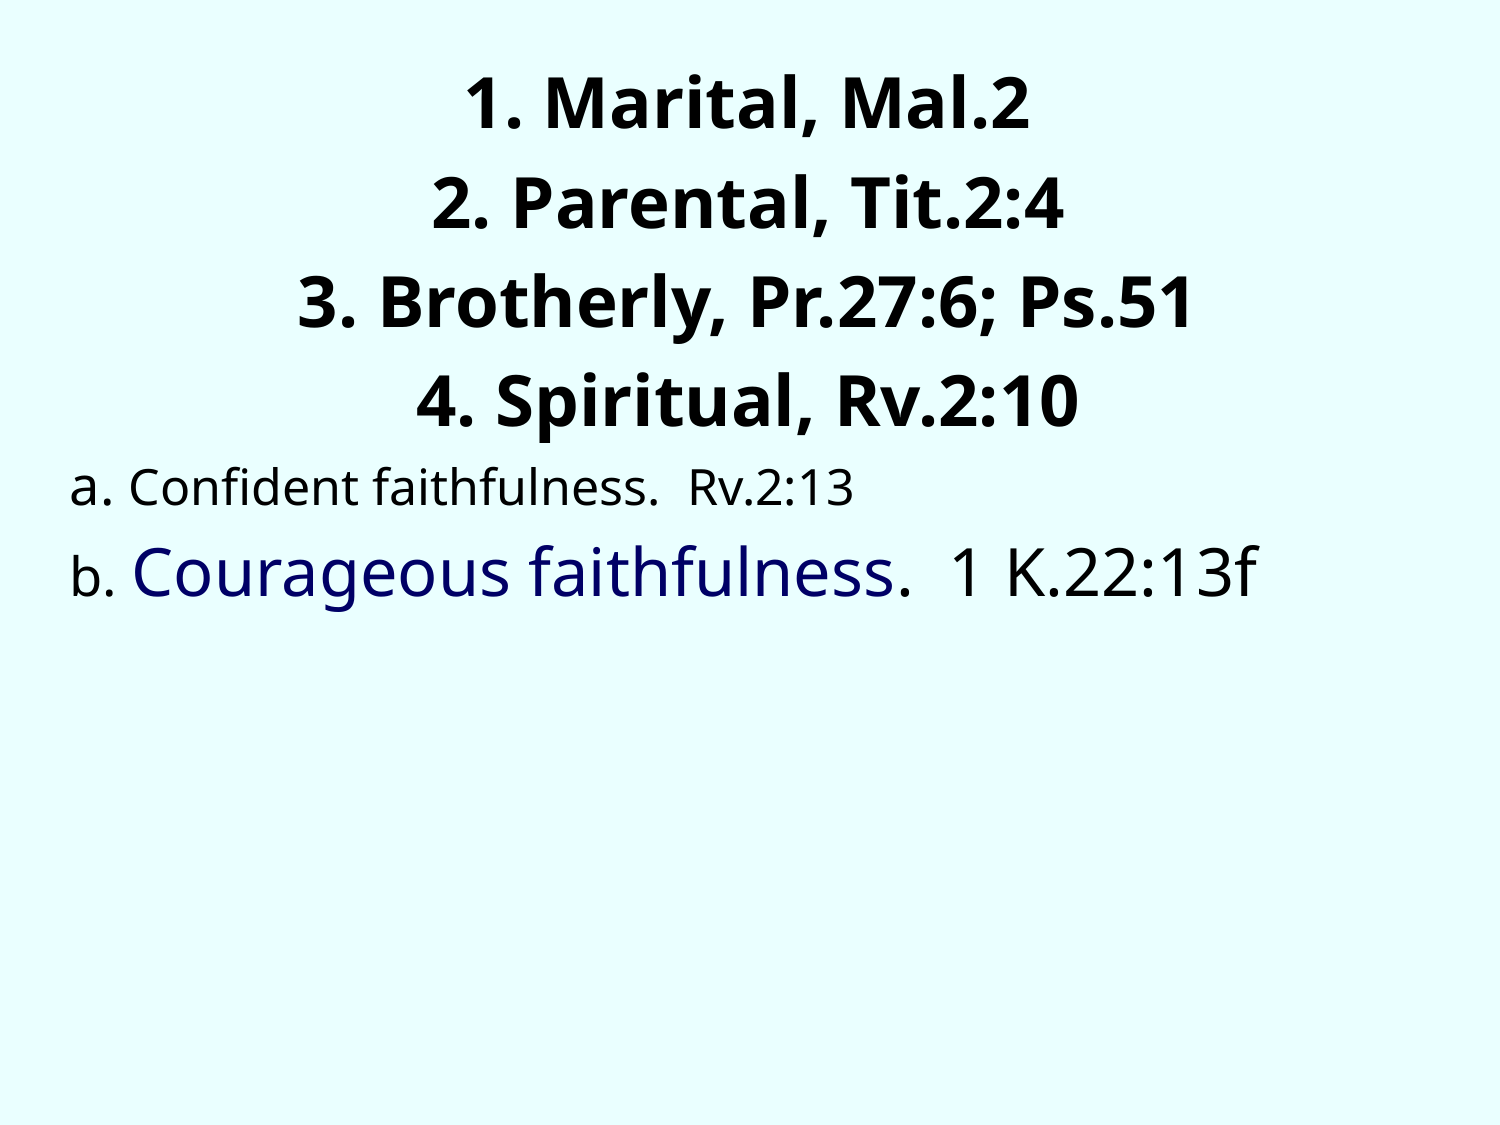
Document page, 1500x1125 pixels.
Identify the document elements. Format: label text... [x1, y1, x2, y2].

title 1. Marital, Mal.2 [72, 50, 1423, 149]
list 2. Parental, Tit.2:4 3. Brotherly, Pr.27:6; Ps.51 4. Spiritual, Rv.2:10 a. Confident faithfulness. Rv.2:13 b. Courageous faithfulness. 1 K.22:13f [54, 149, 1443, 1013]
